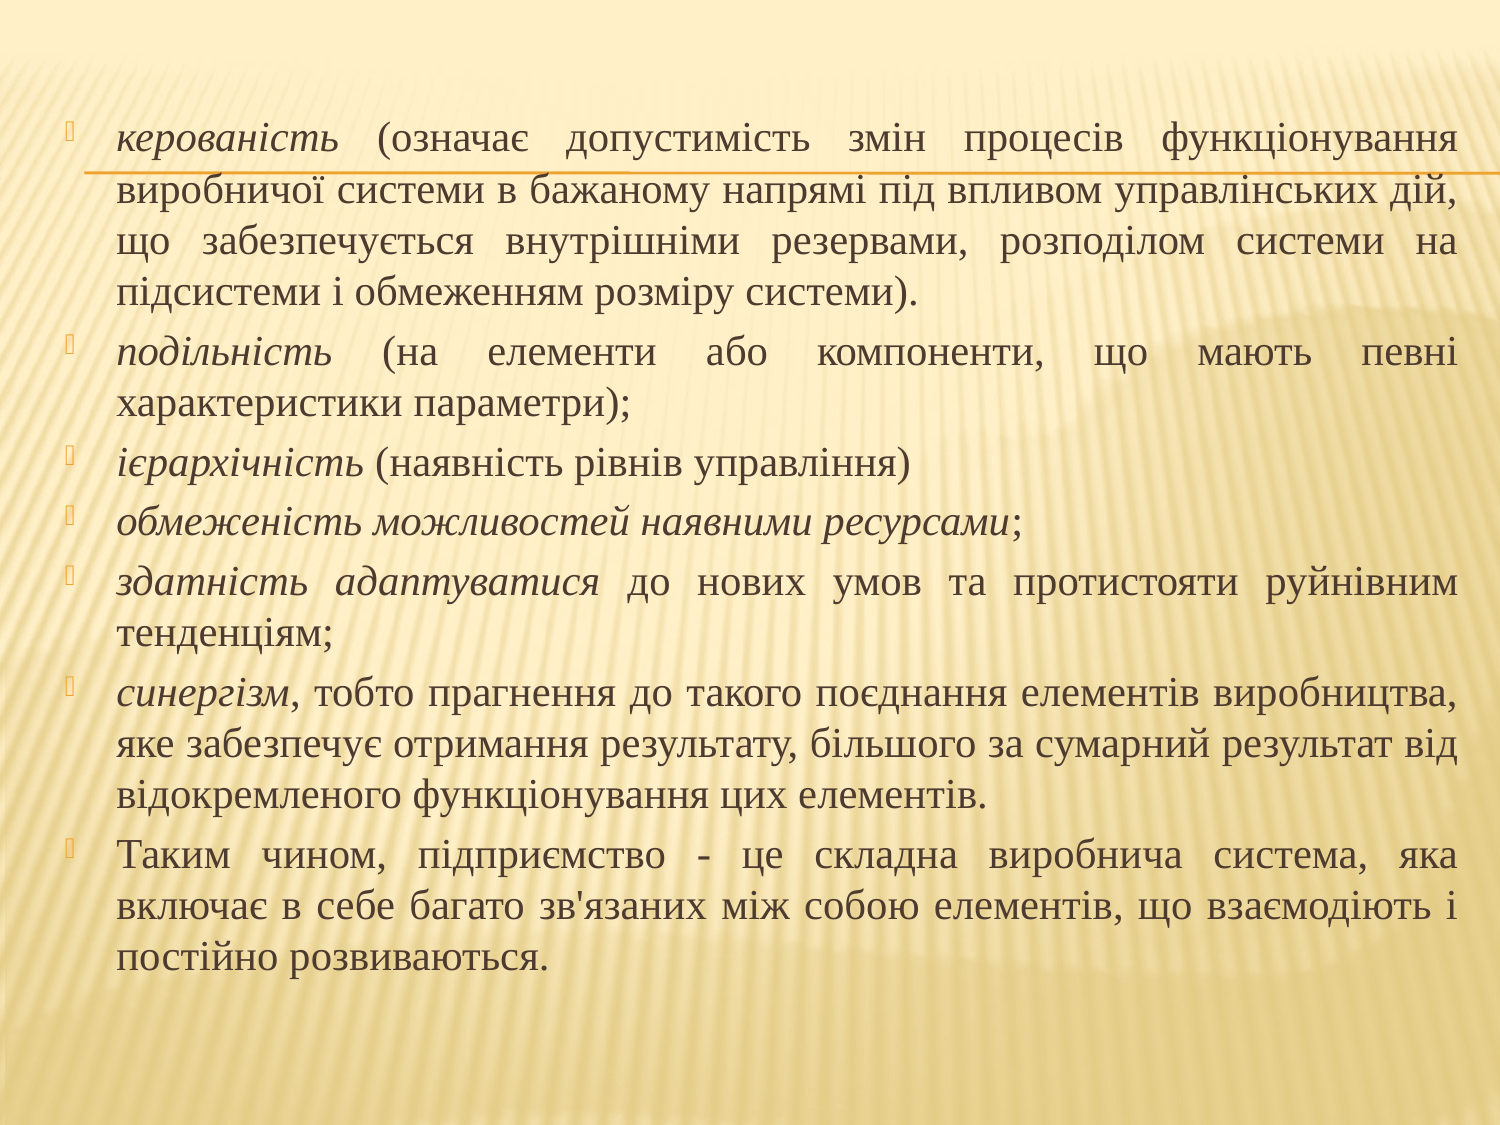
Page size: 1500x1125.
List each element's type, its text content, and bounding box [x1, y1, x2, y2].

list керованість (означає допустимість змін процесів функціонування виробничої системи в бажаному напрямі під впливом управлінських дій, що забезпечується внутрішніми резервами, розподілом системи на підсистеми і обмеженням розміру системи). подільність (на елементи або компоненти, що мають певні характеристики параметри); ієрархічність (наявність рівнів управління) обмеженість можливостей наявними ресурсами; здатність адаптуватися до нових умов та протистояти руйнівним тенденціям; синергізм, тобто прагнення до такого поєднання елементів виробництва, яке забезпечує отримання результату, більшого за сумарний результат від відокремленого функціонування цих елементів. Таким чином, підприємство - це складна виробнича система, яка включає в себе багато зв'язаних між собою елементів, що взаємодіють і постійно розвиваються. [50, 101, 1475, 998]
